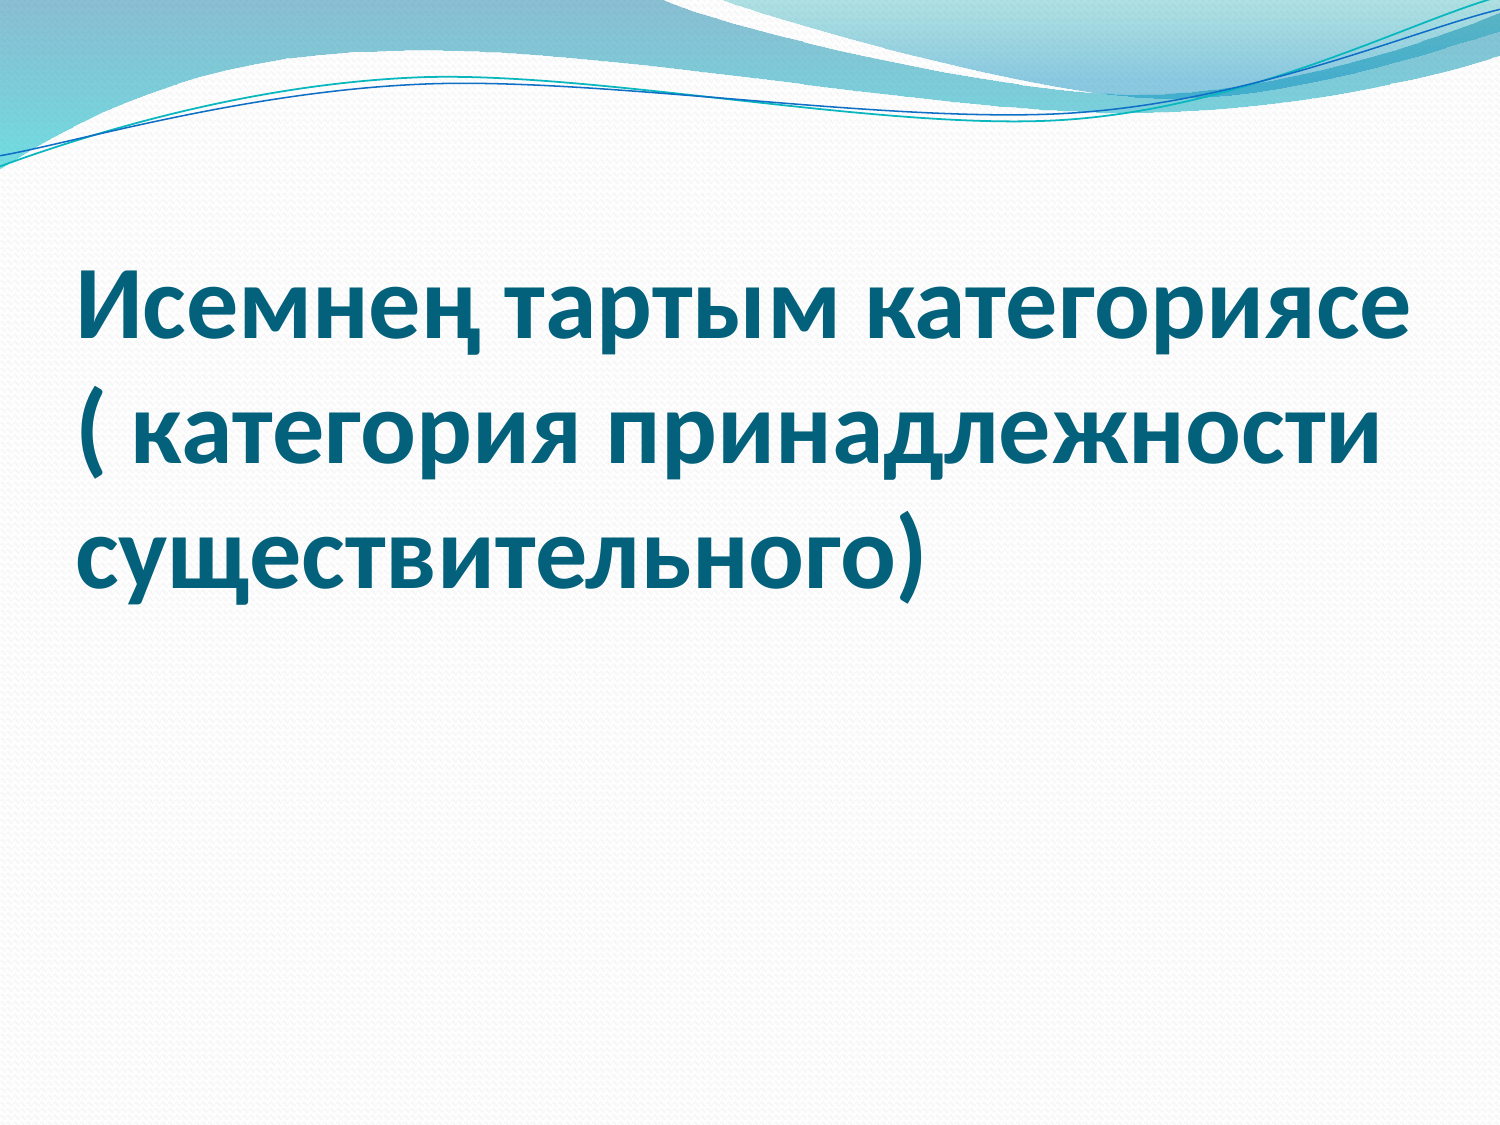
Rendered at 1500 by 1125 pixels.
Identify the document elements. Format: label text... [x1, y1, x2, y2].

title Исемнең тартым категориясе ( категория принадлежности существительного) [75, 115, 1438, 610]
